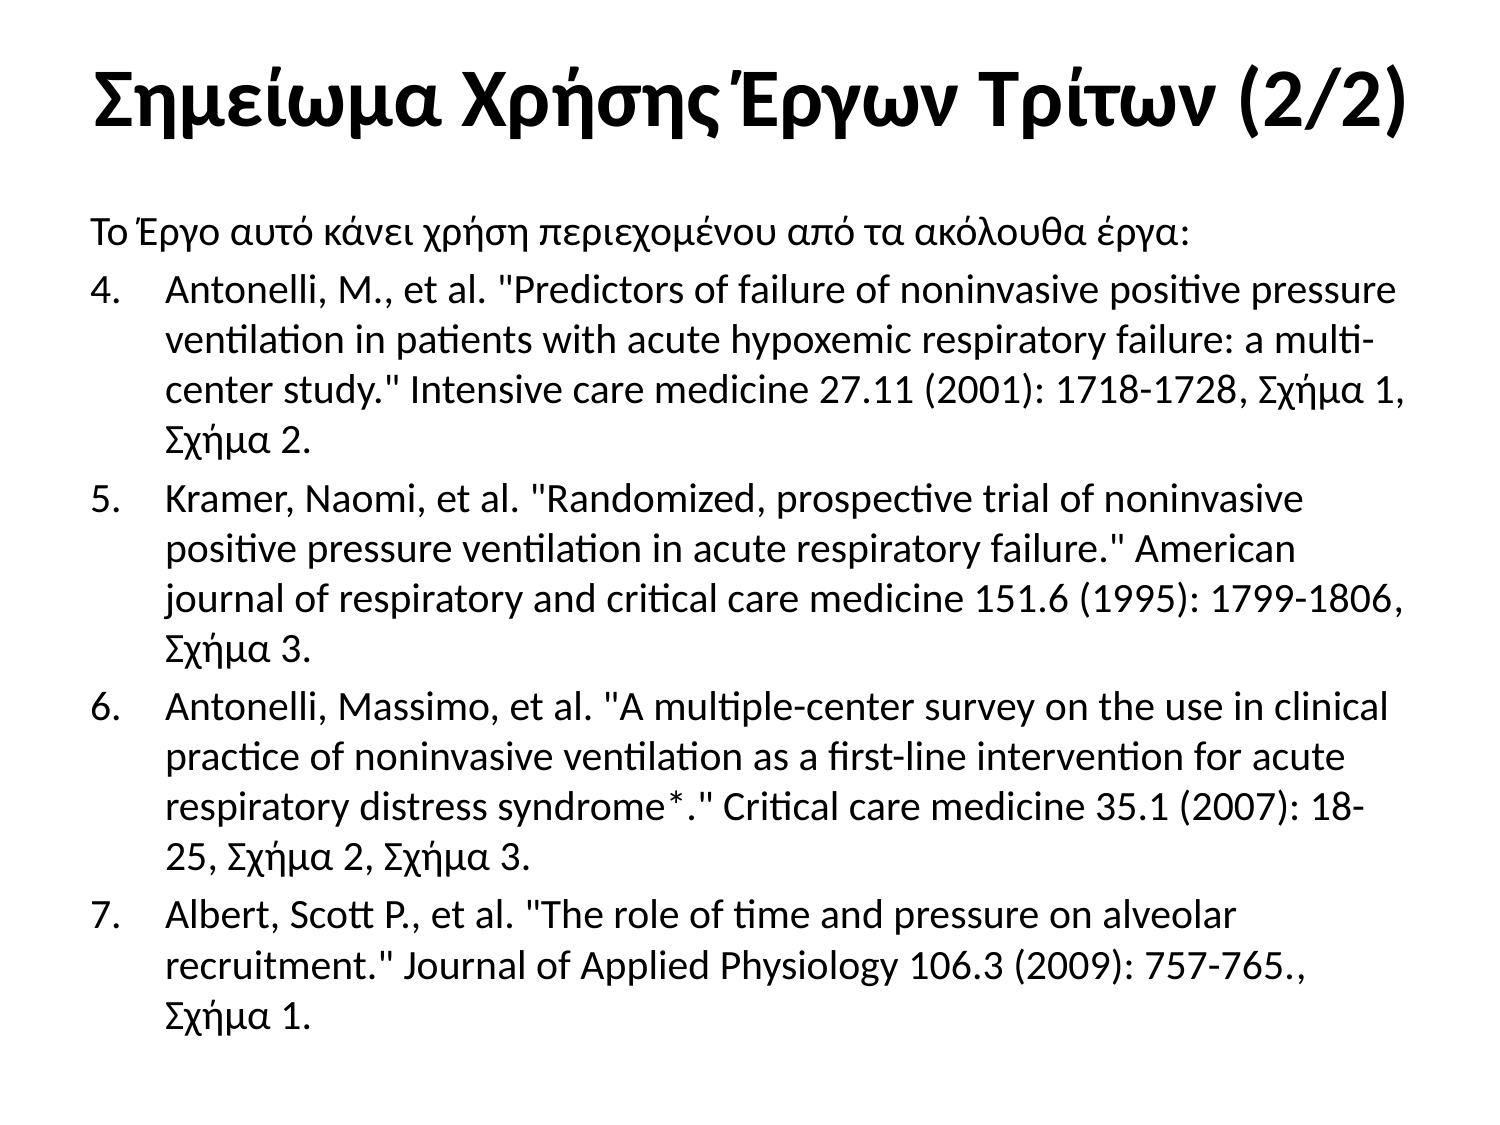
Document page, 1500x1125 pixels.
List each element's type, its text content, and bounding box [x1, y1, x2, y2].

list Το Έργο αυτό κάνει χρήση περιεχομένου από τα ακόλουθα έργα: Antonelli, M., et al. "Predictors of failure of noninvasive positive pressure ventilation in patients with acute hypoxemic respiratory failure: a multi-center study." Intensive care medicine 27.11 (2001): 1718-1728, Σχήμα 1, Σχήμα 2. Kramer, Naomi, et al. "Randomized, prospective trial of noninvasive positive pressure ventilation in acute respiratory failure." American journal of respiratory and critical care medicine 151.6 (1995): 1799-1806, Σχήμα 3. Antonelli, Massimo, et al. "A multiple-center survey on the use in clinical practice of noninvasive ventilation as a first-line intervention for acute respiratory distress syndrome*." Critical care medicine 35.1 (2007): 18-25, Σχήμα 2, Σχήμα 3. Albert, Scott P., et al. "The role of time and pressure on alveolar recruitment." Journal of Applied Physiology 106.3 (2009): 757-765., Σχήμα 1. [75, 196, 1425, 1024]
title Σημείωμα Χρήσης Έργων Τρίτων (2/2) [76, 19, 1427, 169]
